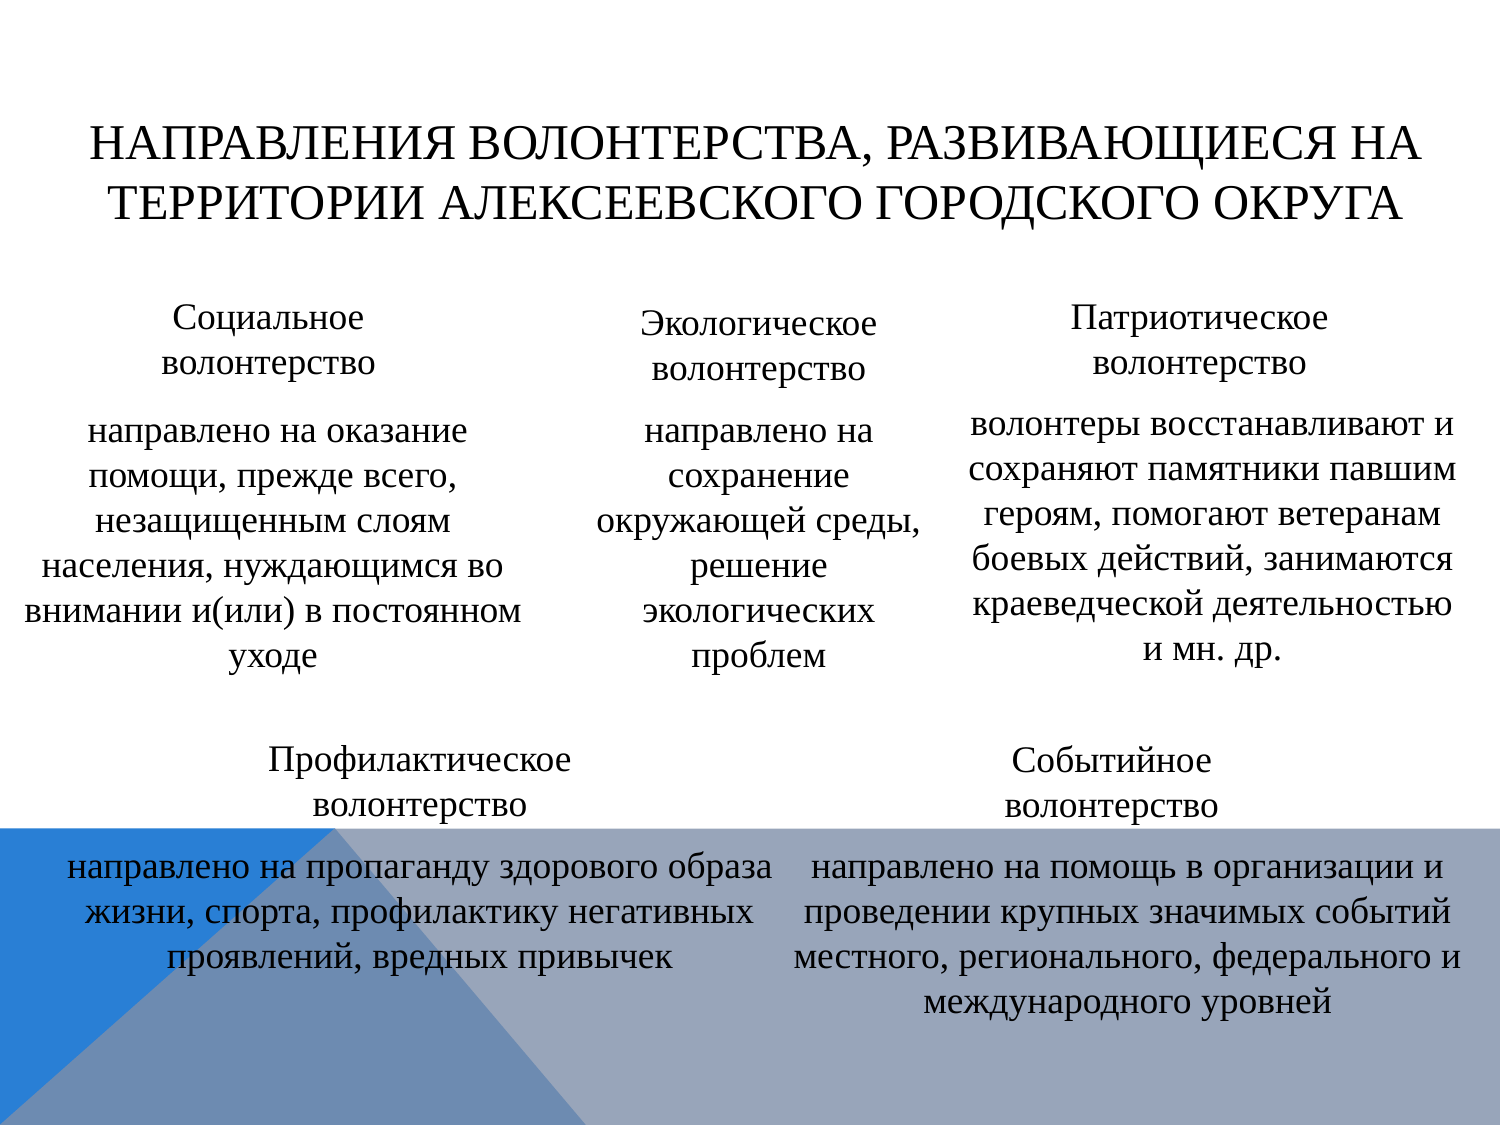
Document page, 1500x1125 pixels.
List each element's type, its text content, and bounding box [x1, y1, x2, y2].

text_box Патриотическое волонтерство [1034, 285, 1366, 390]
text_box направлено на пропаганду здорового образа жизни, спорта, профилактику негативных проявлений, вредных привычек [45, 833, 752, 984]
text_box волонтеры восстанавливают и сохраняют памятники павшим героям, помогают ветеранам боевых действий, занимаются краеведческой деятельностью и мн. др. [946, 391, 1479, 676]
text_box направлено на сохранение окружающей среды, решение экологических проблем [571, 397, 947, 683]
text_box направлено на оказание помощи, прежде всего, незащищенным слоям населения, нуждающимся во внимании и(или) в постоянном уходе [0, 397, 547, 683]
title НАПРАВЛЕНИЯ ВОЛОНТеРСТВА, развивающиеся НА ТЕРРИТОРИИ Алексеевского городского округа [41, 42, 1471, 298]
text_box Социальное волонтерство [85, 285, 452, 390]
text_box Профилактическое волонтерство [236, 726, 604, 832]
text_box направлено на помощь в организации и проведении крупных значимых событий местного, регионального, федерального и международного уровней [752, 833, 1500, 1029]
text_box Событийное волонтерство [946, 727, 1278, 833]
text_box Экологическое волонтерство [599, 290, 919, 396]
